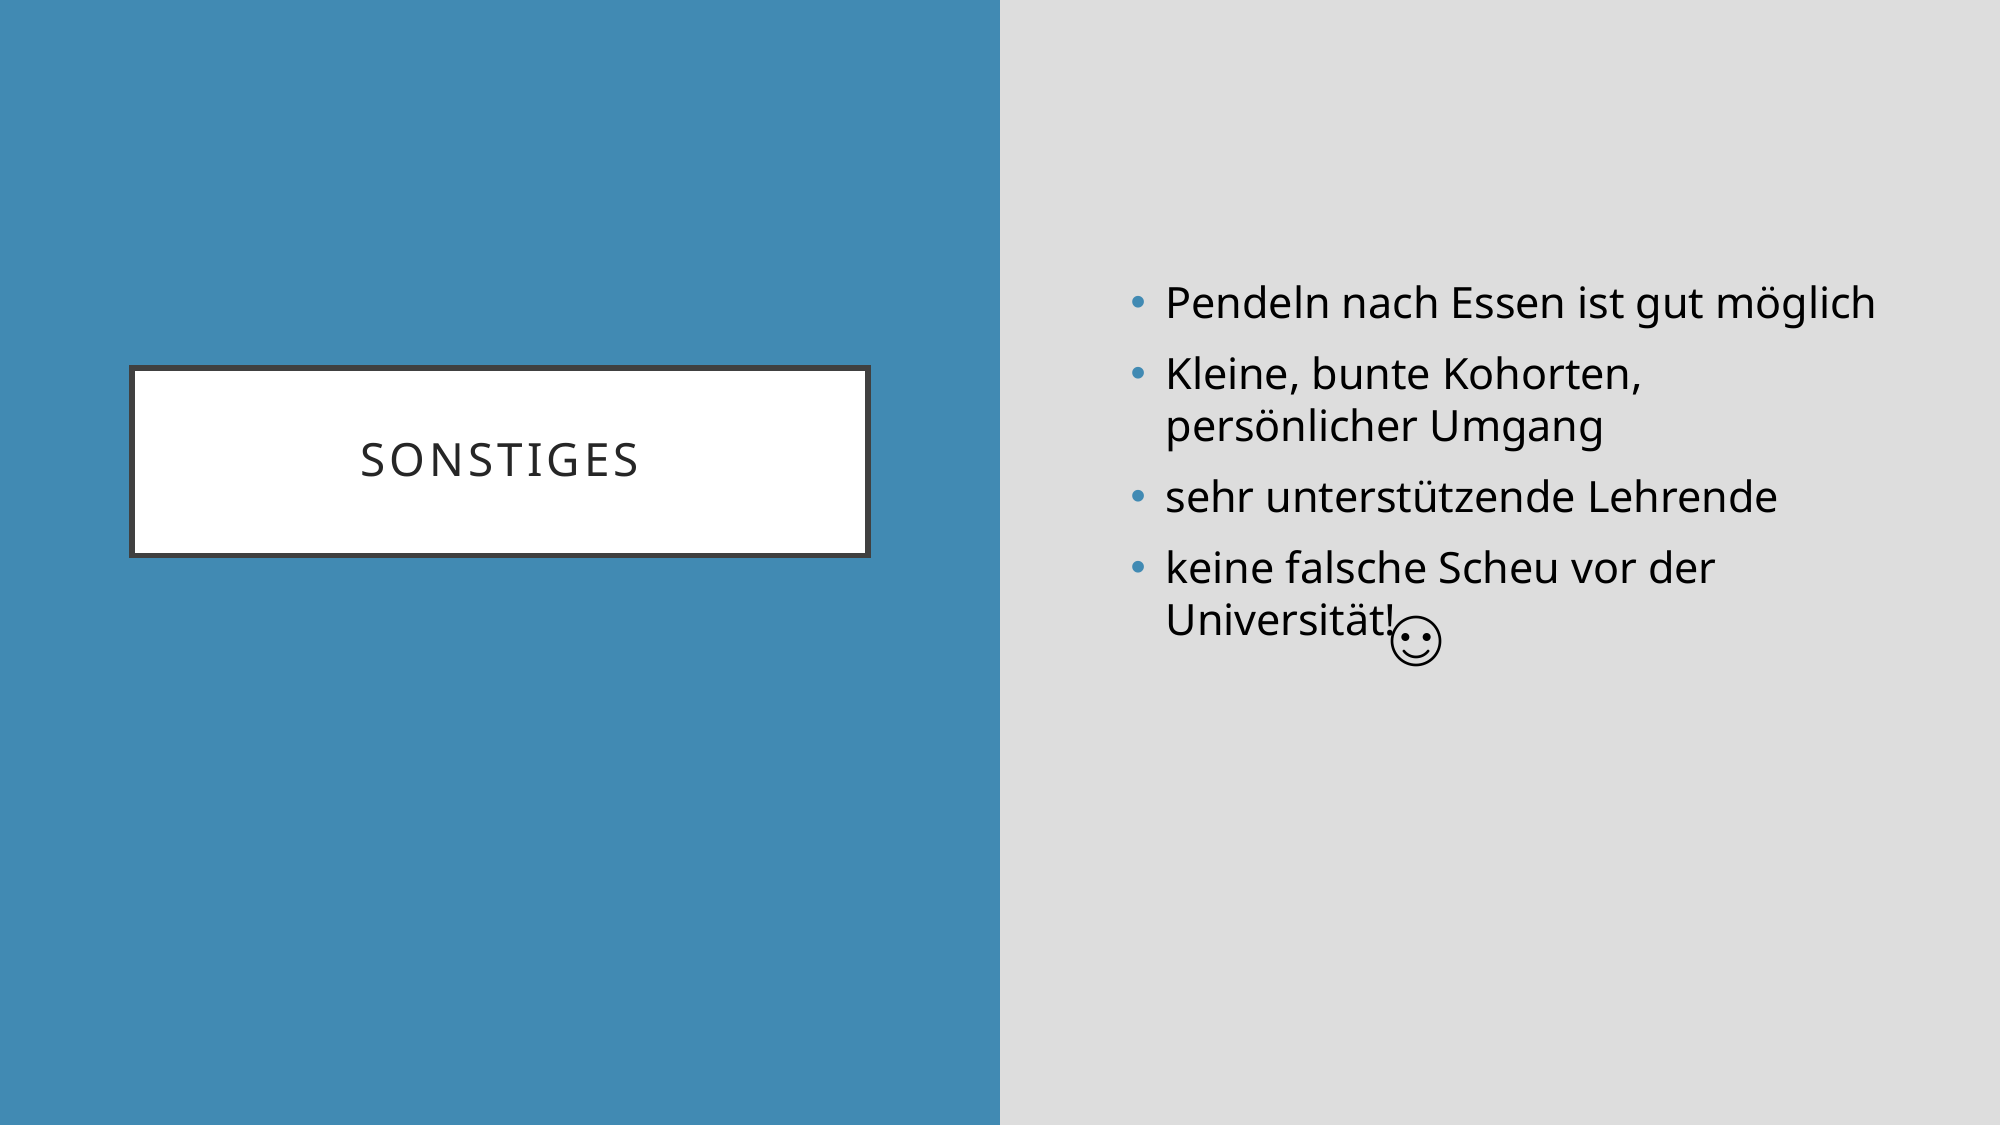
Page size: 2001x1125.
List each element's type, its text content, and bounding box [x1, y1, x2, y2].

list Pendeln nach Essen ist gut möglich Kleine, bunte Kohorten, persönlicher Umgang sehr unterstützende Lehrende keine falsche Scheu vor der Universität! [1115, 268, 1906, 687]
picture [1384, 609, 1448, 673]
title sonstiges [129, 365, 871, 558]
